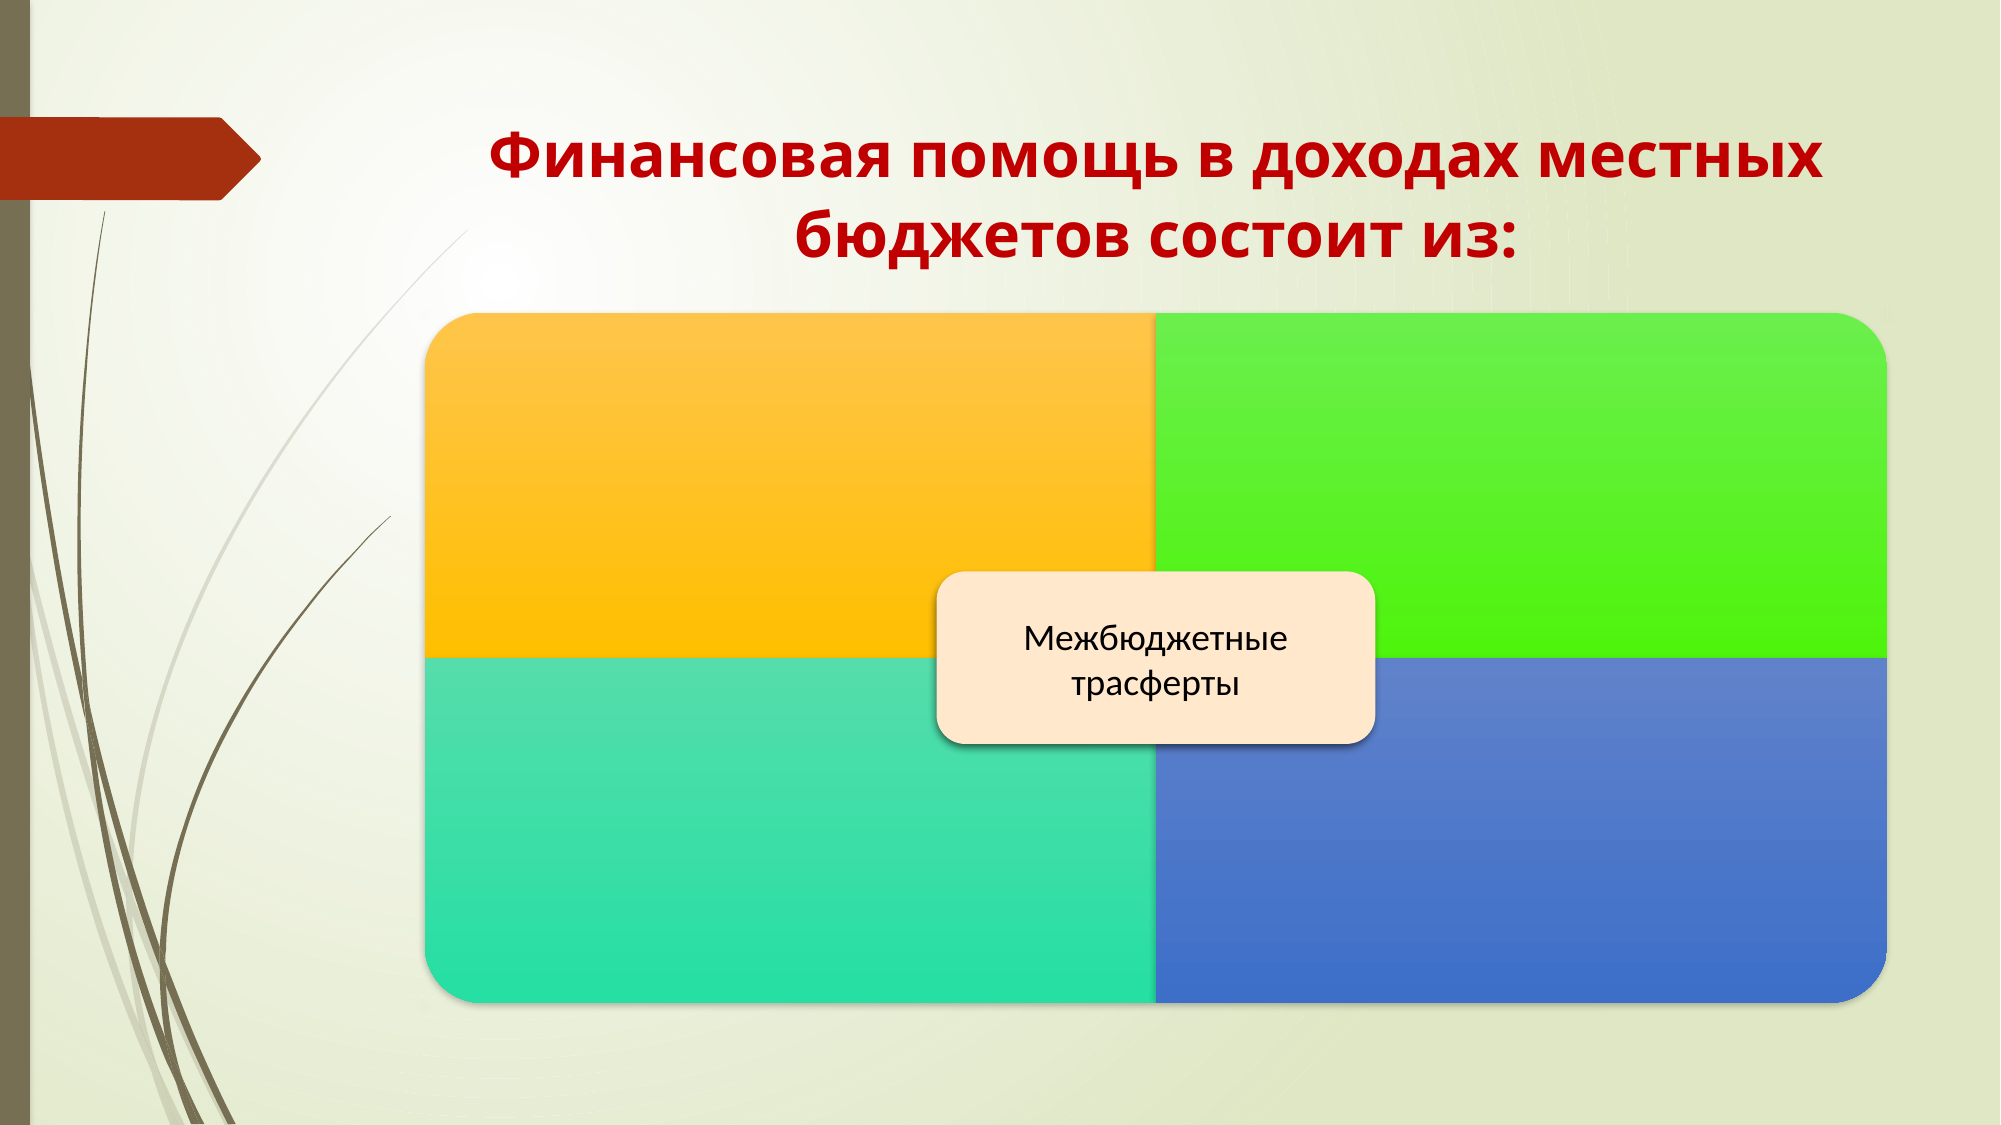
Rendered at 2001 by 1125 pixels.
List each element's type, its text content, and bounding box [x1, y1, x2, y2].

title Финансовая помощь в доходах местных бюджетов состоит из: [425, 102, 1888, 311]
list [424, 312, 1888, 1004]
